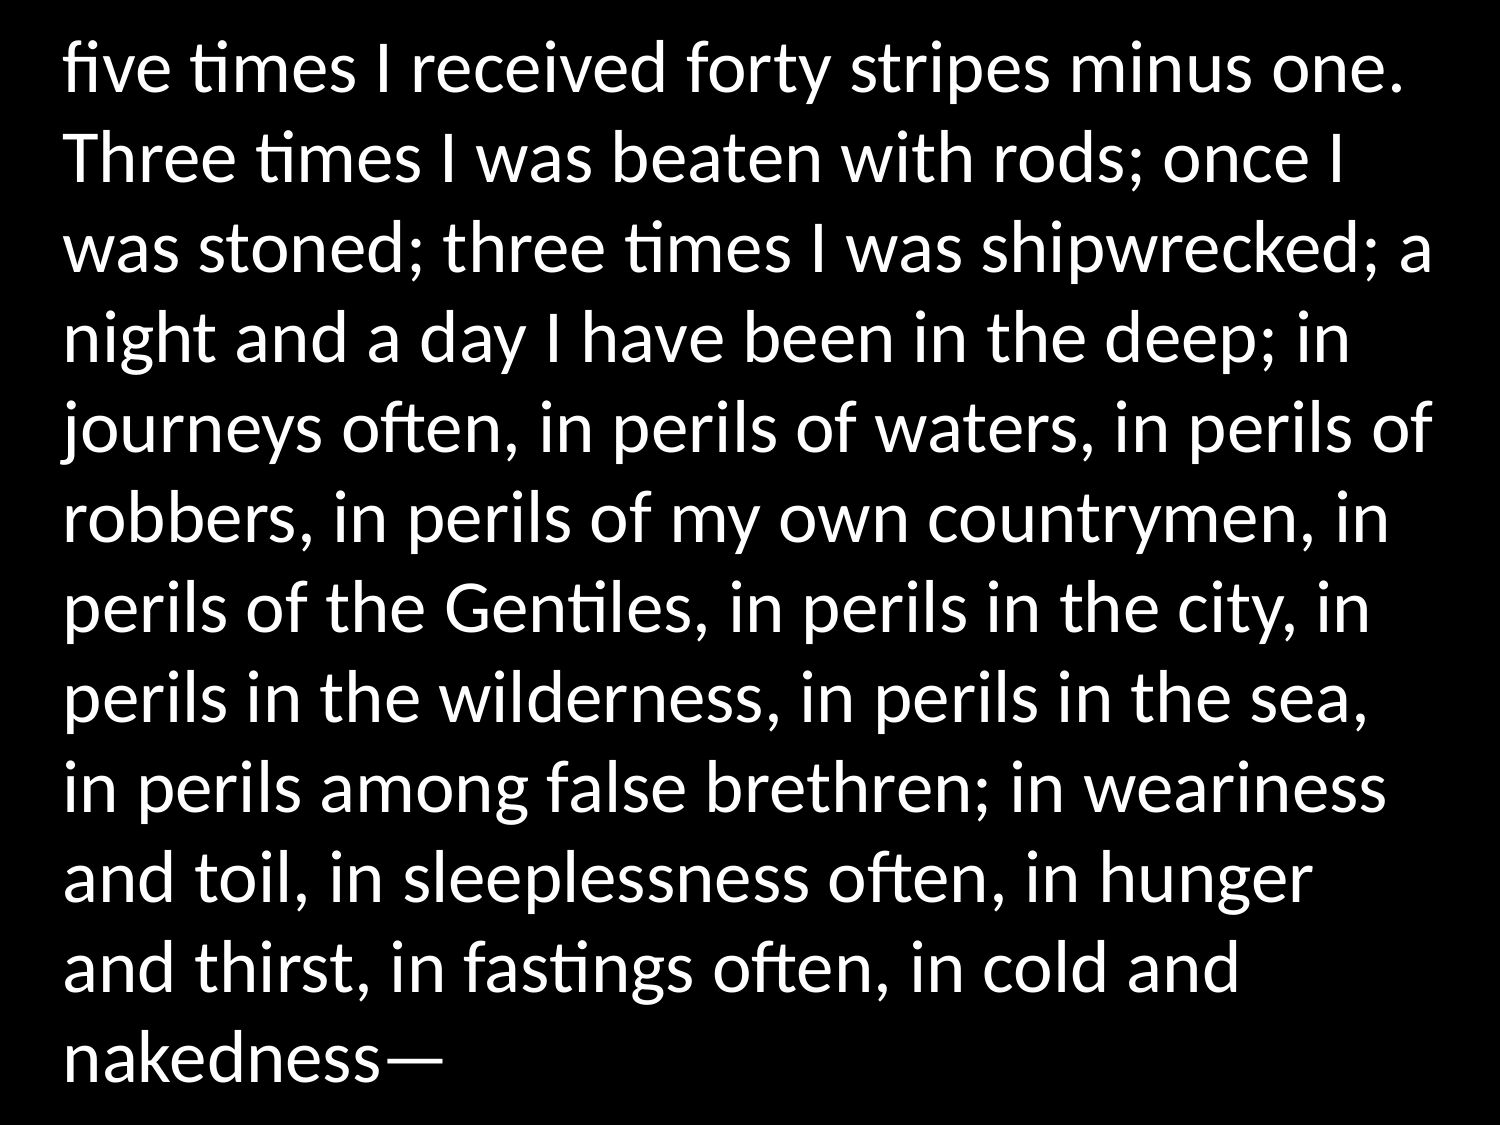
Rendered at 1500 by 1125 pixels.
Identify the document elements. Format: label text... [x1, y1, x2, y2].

text_box five times I received forty stripes minus one. Three times I was beaten with rods; once I was stoned; three times I was shipwrecked; a night and a day I have been in the deep; in journeys often, in perils of waters, in perils of robbers, in perils of my own countrymen, in perils of the Gentiles, in perils in the city, in perils in the wilderness, in perils in the sea, in perils among false brethren; in weariness and toil, in sleeplessness often, in hunger and thirst, in fastings often, in cold and nakedness— [47, 10, 1460, 1106]
